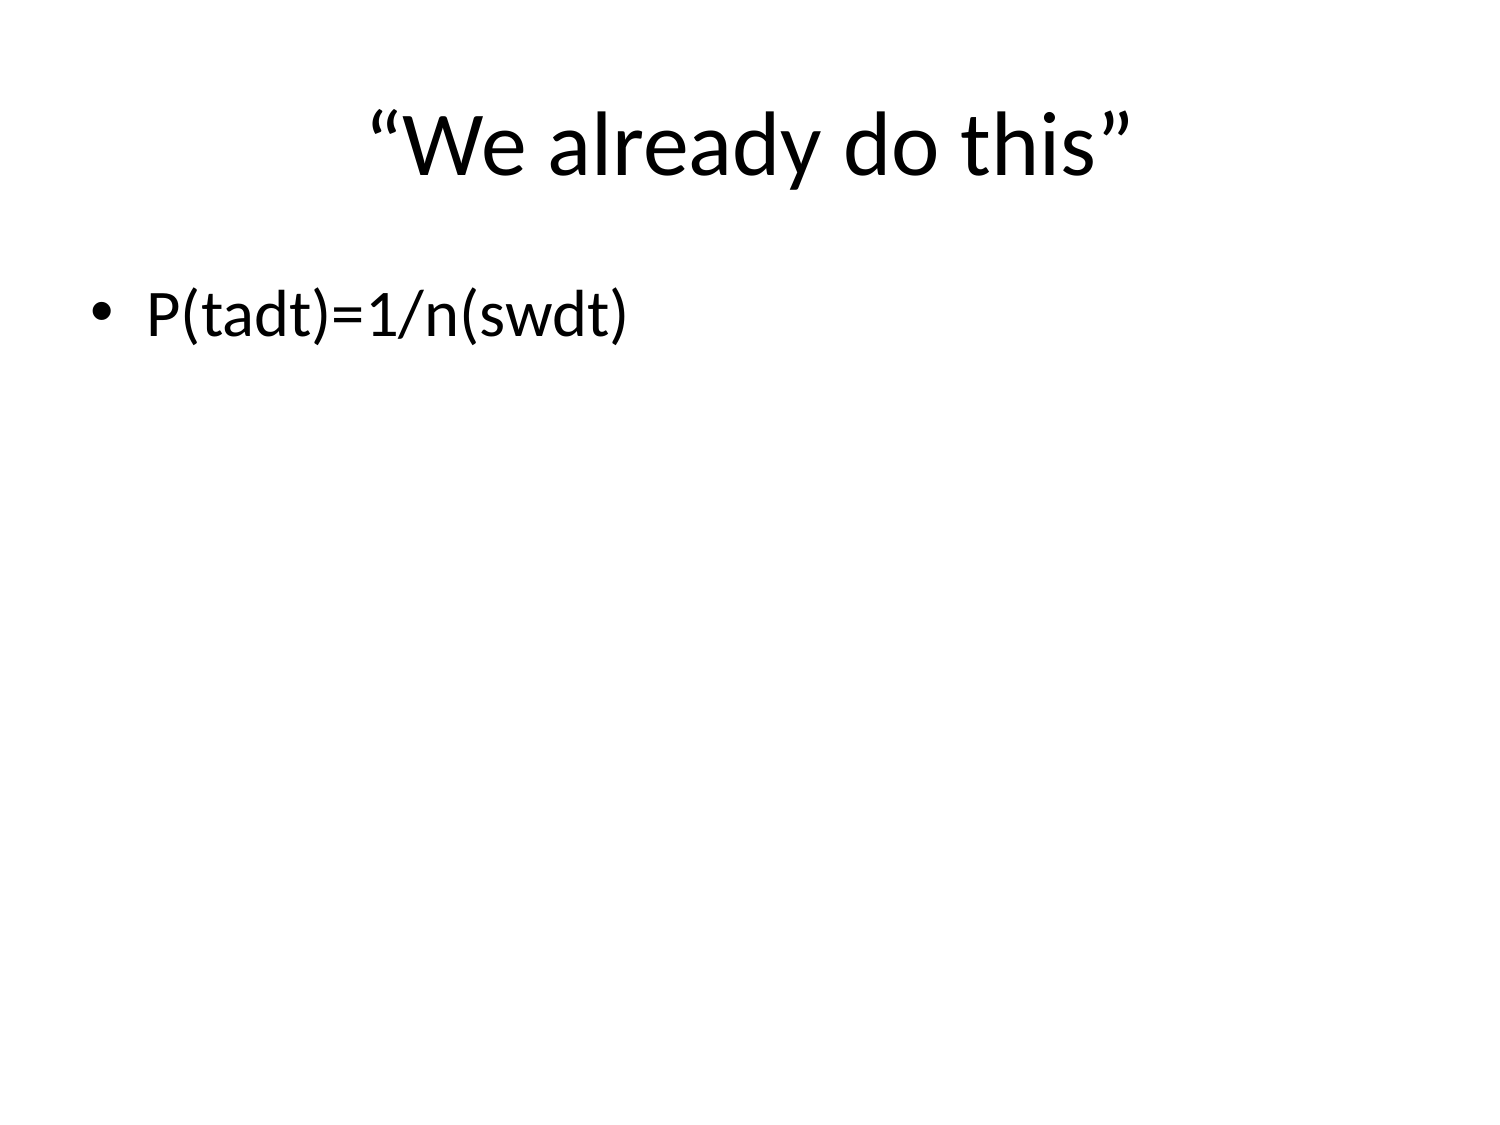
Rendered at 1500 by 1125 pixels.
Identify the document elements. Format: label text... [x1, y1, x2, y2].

list P(tadt)=1/n(swdt) [75, 262, 1425, 1005]
title “We already do this” [75, 45, 1425, 233]
